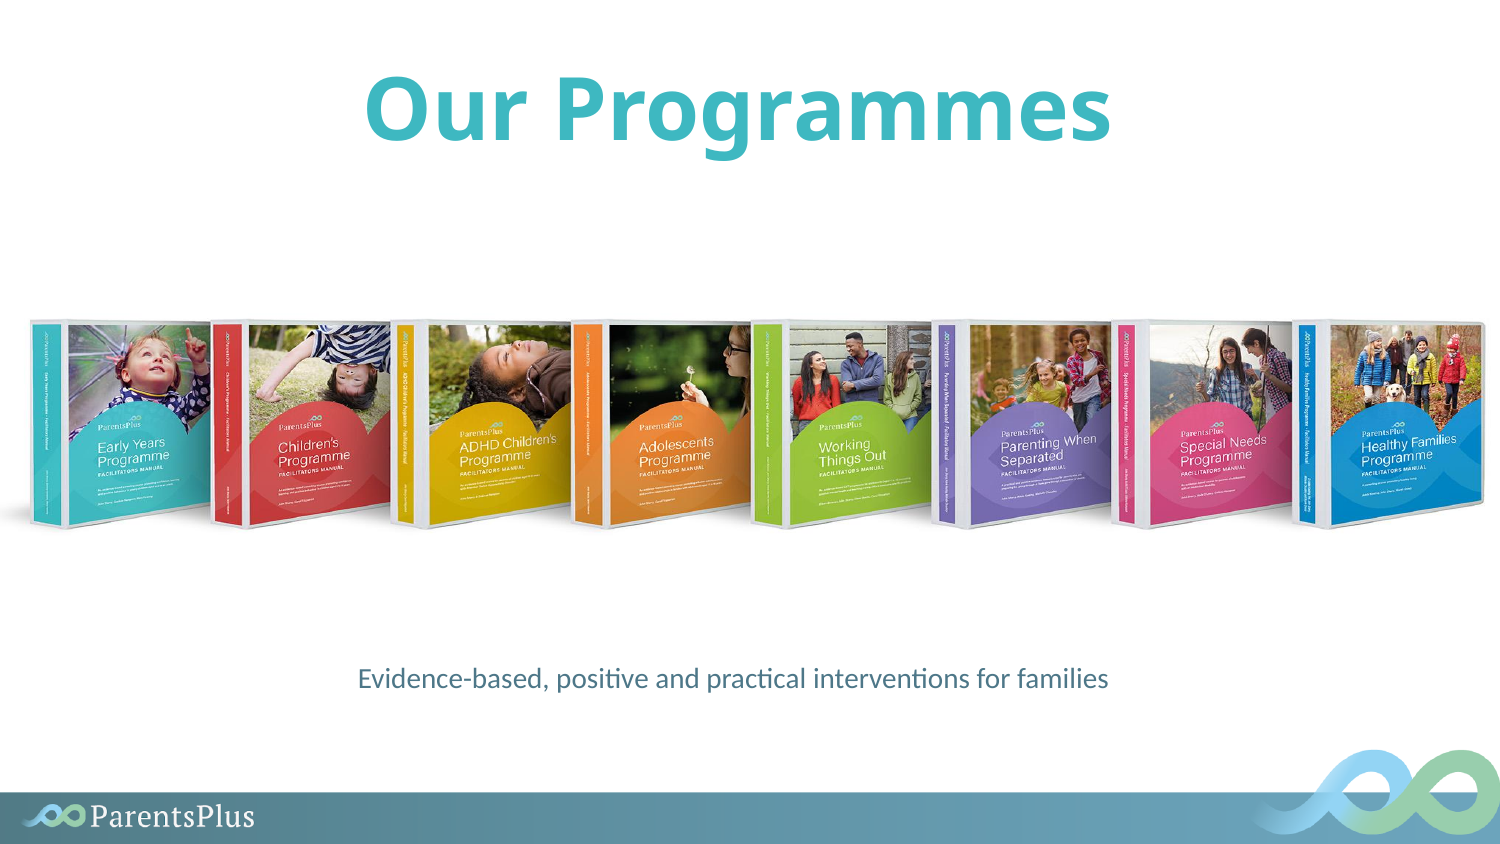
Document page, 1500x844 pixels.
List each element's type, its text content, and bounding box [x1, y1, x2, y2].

text_box Evidence-based, positive and practical interventions for families [294, 665, 1174, 844]
text_box Our Programmes [78, 37, 1398, 171]
picture [0, 0, 1500, 844]
